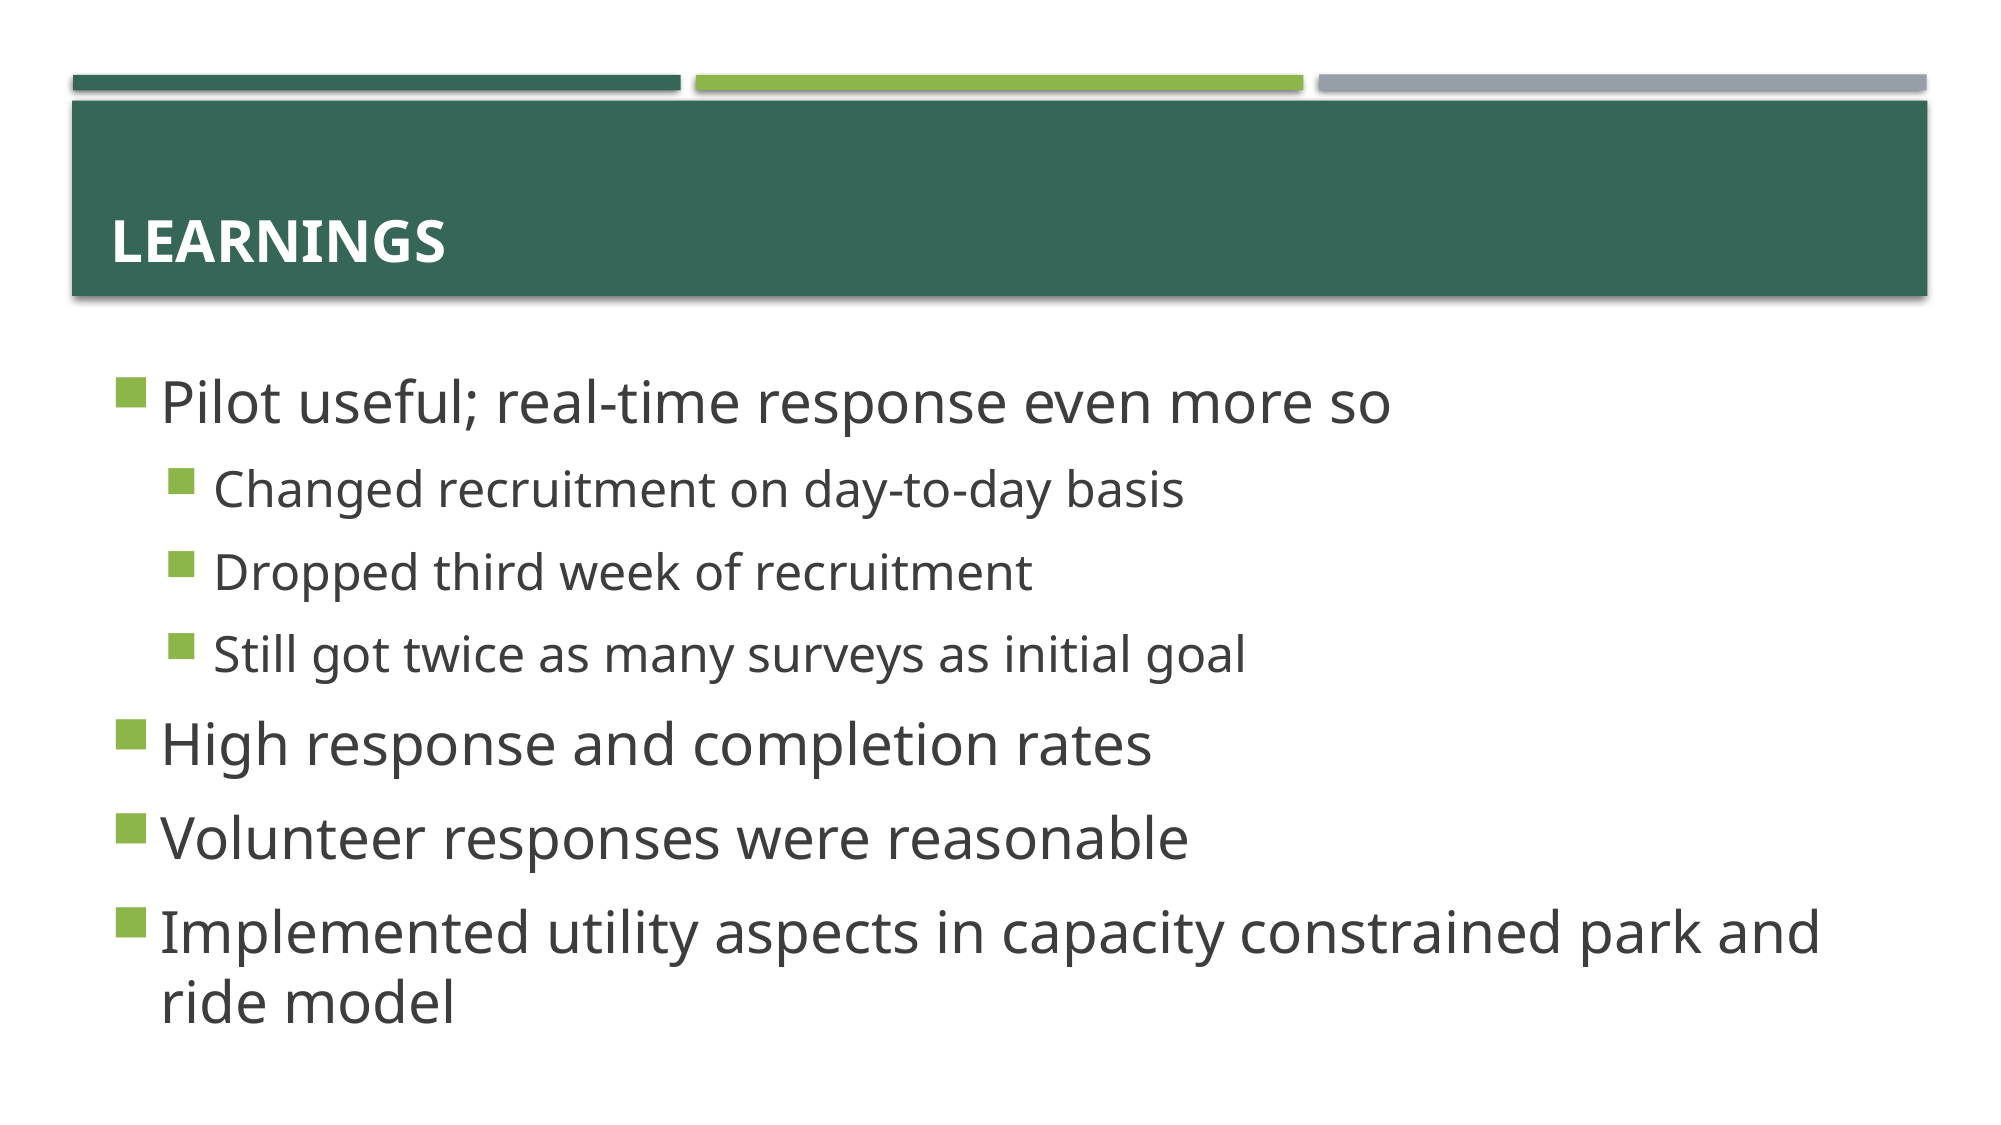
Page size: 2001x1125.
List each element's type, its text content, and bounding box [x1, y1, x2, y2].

title Learnings [95, 115, 1905, 282]
list Pilot useful; real-time response even more so Changed recruitment on day-to-day basis Dropped third week of recruitment Still got twice as many surveys as initial goal High response and completion rates Volunteer responses were reasonable Implemented utility aspects in capacity constrained park and ride model [95, 357, 1905, 962]
